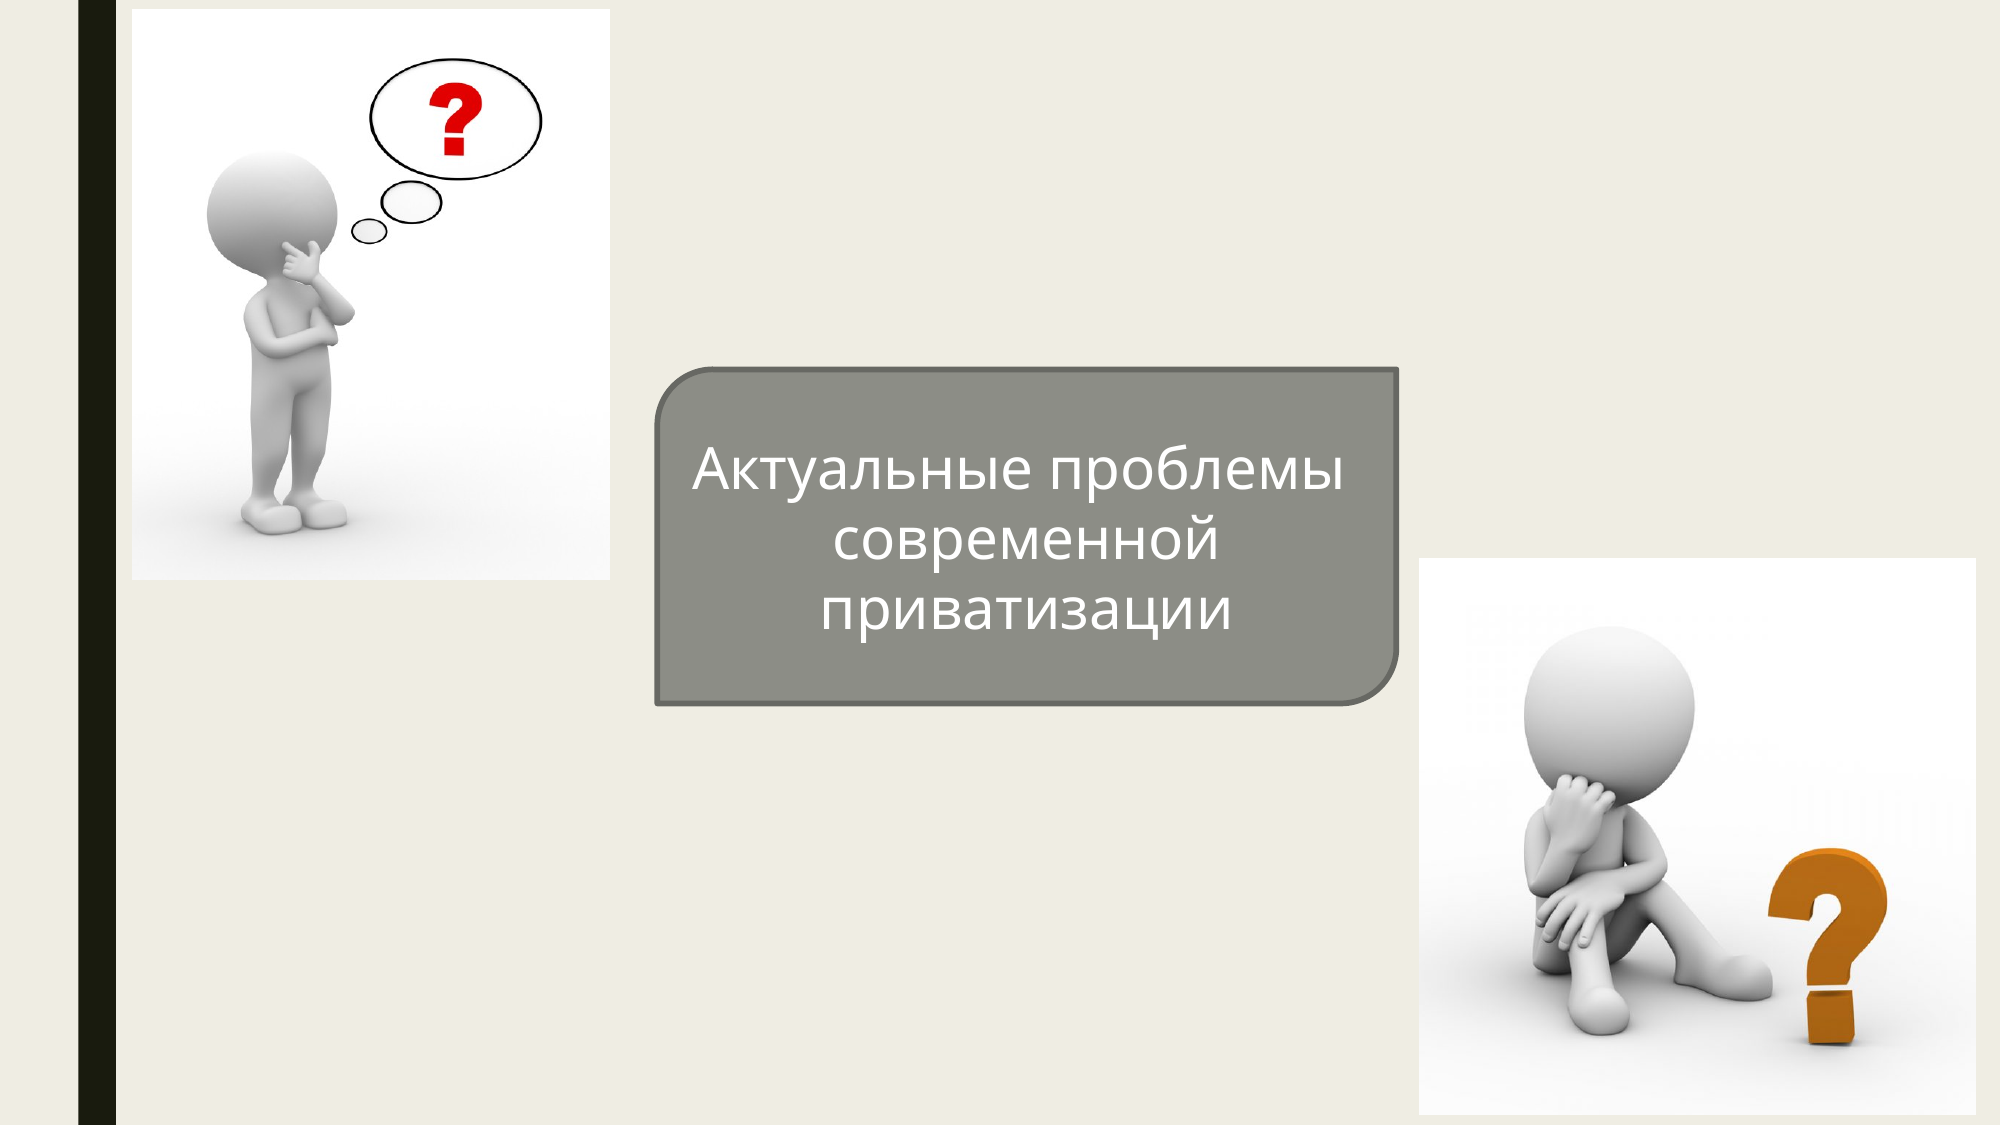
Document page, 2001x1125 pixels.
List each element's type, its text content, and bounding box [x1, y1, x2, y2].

text_box Актуальные проблемы современной приватизации [654, 366, 1400, 707]
picture [132, 9, 610, 580]
picture [1419, 558, 1976, 1115]
